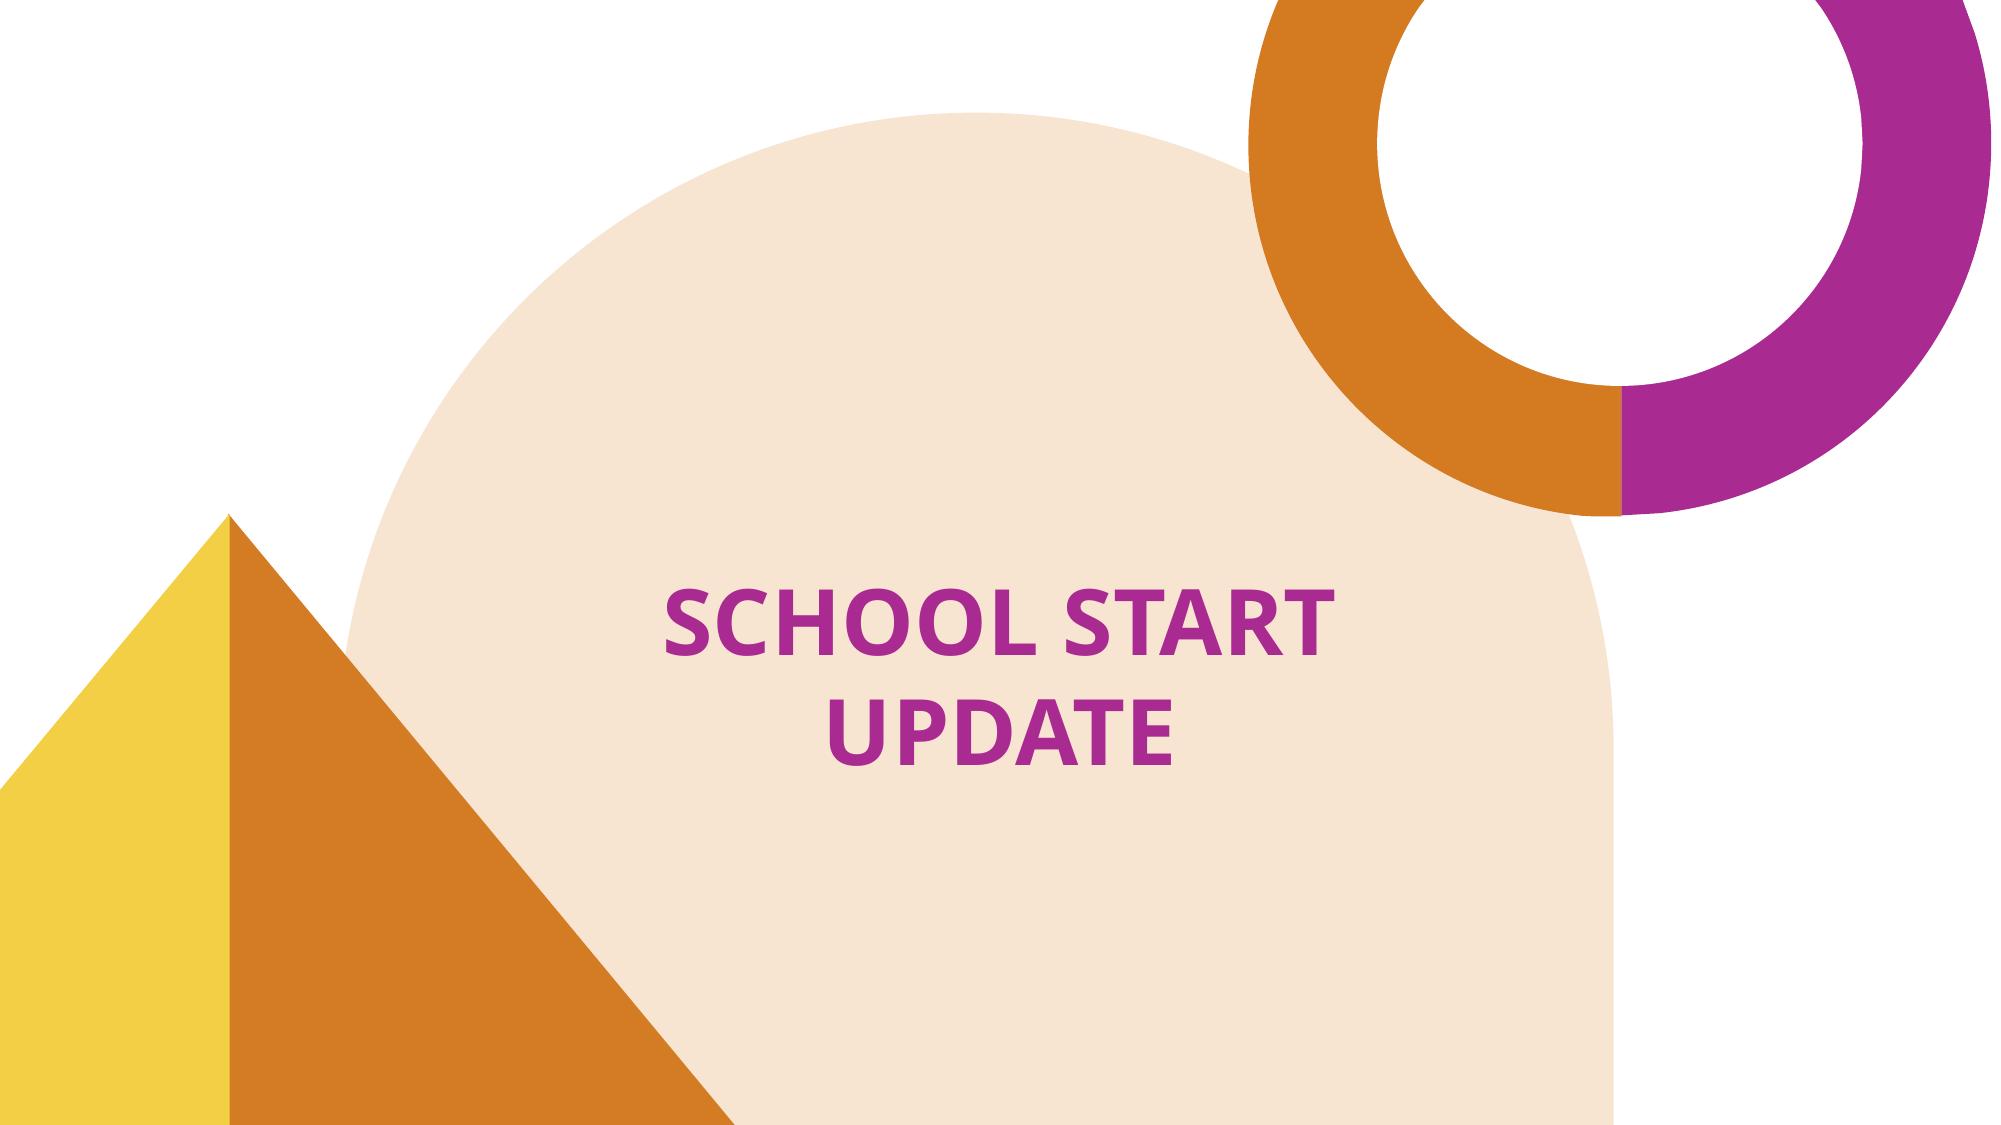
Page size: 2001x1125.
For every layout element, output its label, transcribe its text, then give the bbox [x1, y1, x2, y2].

title School start UPDATE [474, 556, 1525, 683]
